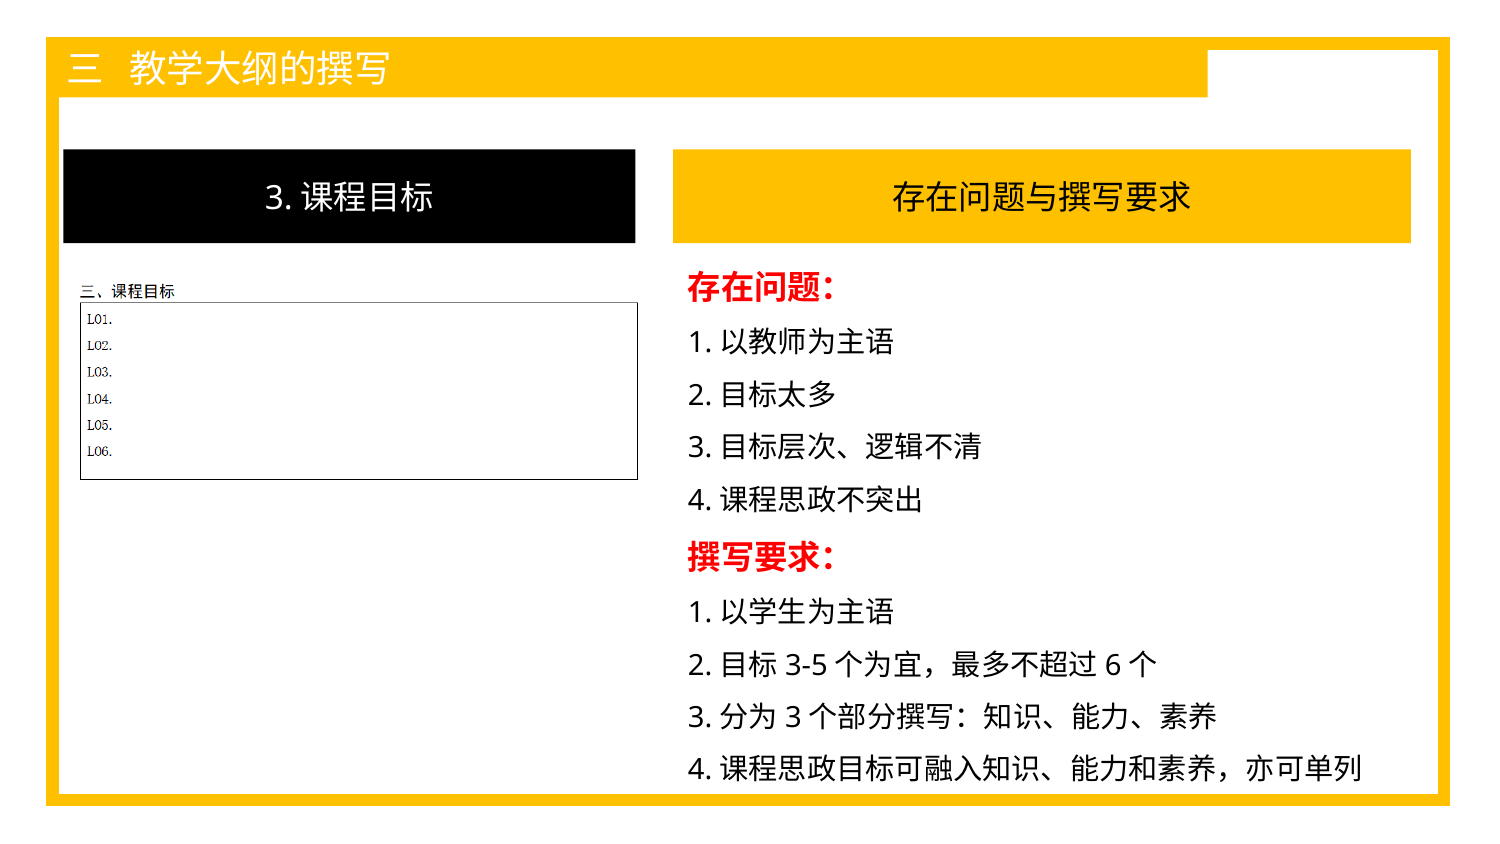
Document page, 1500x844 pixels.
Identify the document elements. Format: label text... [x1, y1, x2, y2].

text_box 存在问题与撰写要求 [672, 148, 1412, 244]
text_box 3.课程目标 [62, 148, 636, 244]
text_box 存在问题： 1.以教师为主语 2.目标太多 3.目标层次、逻辑不清 4.课程思政不突出 撰写要求： 1.以学生为主语 2.目标3-5个为宜，最多不超过6个 3.分为3个部分撰写：知识、能力、素养 4.课程思政目标可融入知识、能力和素养，亦可单列 [673, 238, 1381, 793]
picture [63, 271, 651, 493]
text_box 三 教学大纲的撰写 [51, 37, 1208, 98]
